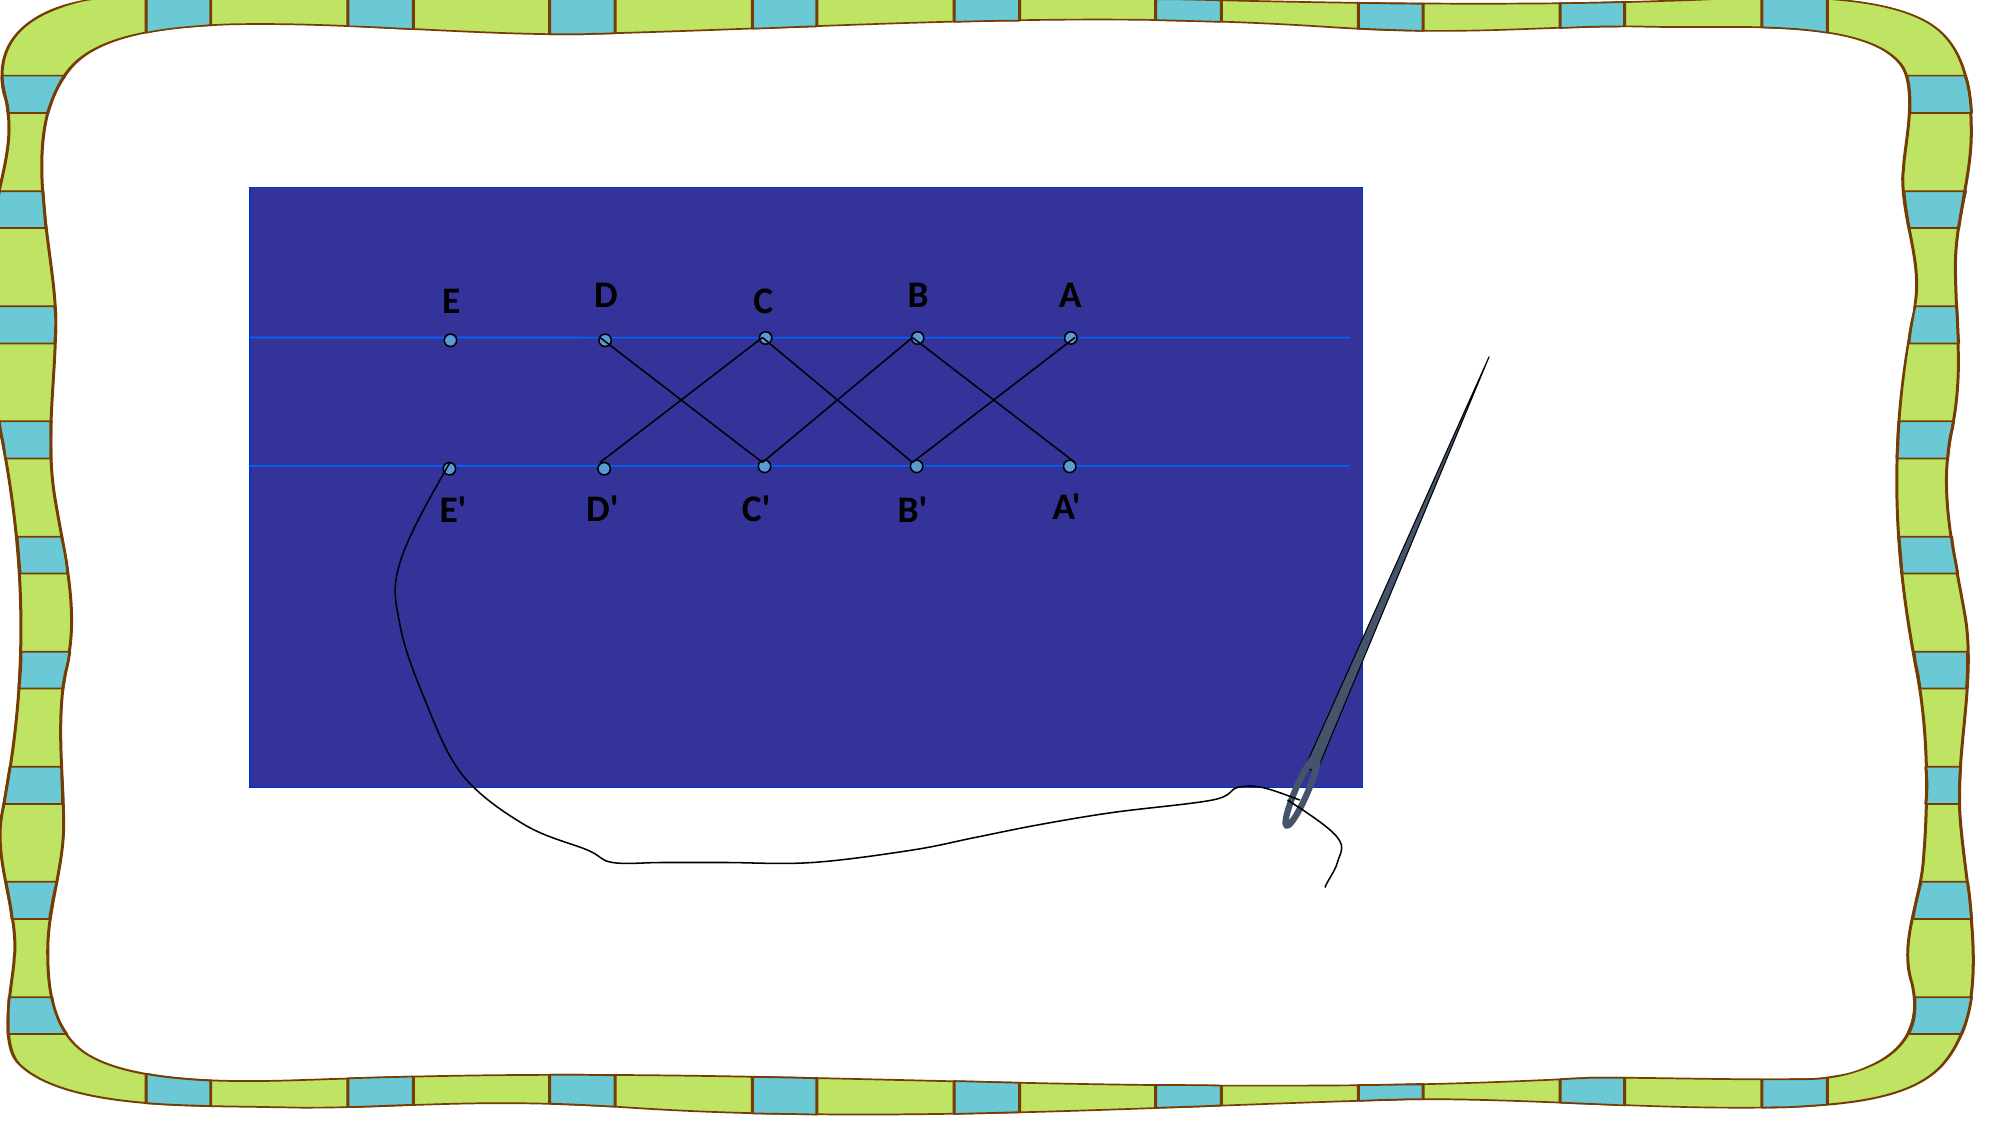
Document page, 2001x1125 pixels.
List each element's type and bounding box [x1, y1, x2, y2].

text_box [0, 0, 2000, 1125]
